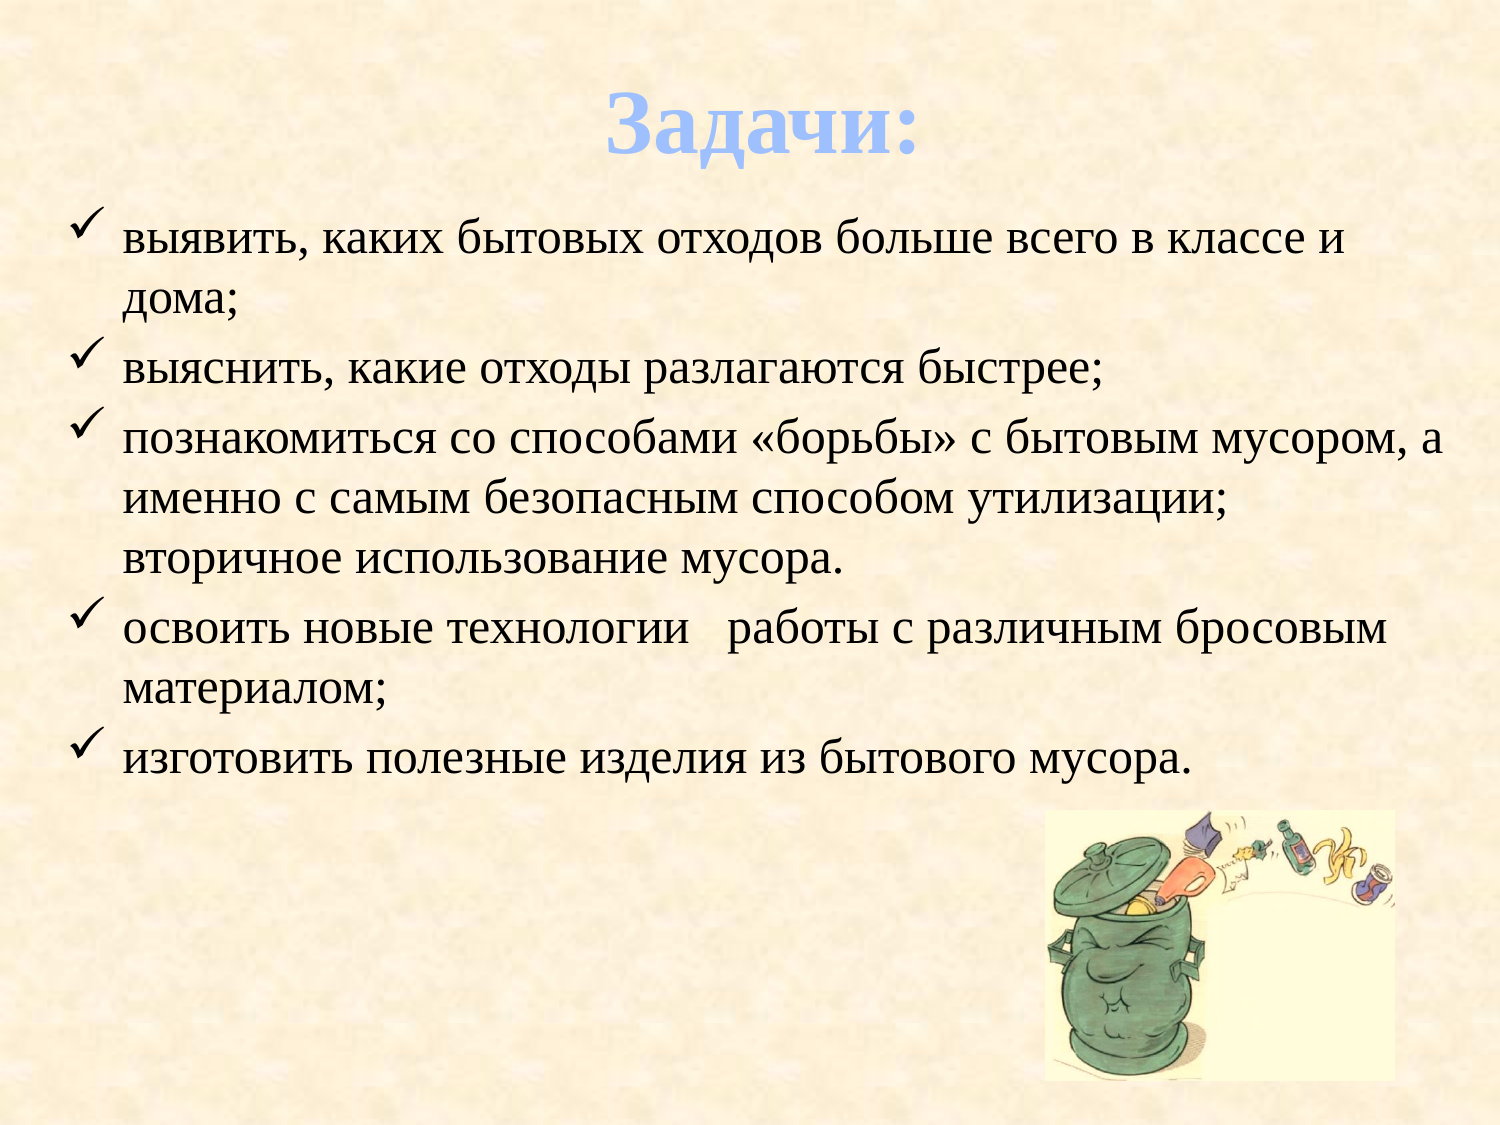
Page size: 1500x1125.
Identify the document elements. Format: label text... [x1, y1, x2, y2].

text_box Задачи: [589, 54, 939, 180]
list выявить, каких бытовых отходов больше всего в классе и дома; выяснить, какие отходы разлагаются быстрее; познакомиться со способами «борьбы» с бытовым мусором, а именно с самым безопасным способом утилизации; вторичное использование мусора. освоить новые технологии работы с различным бросовым материалом; изготовить полезные изделия из бытового мусора. [51, 196, 1477, 994]
picture [0, 0, 1500, 1125]
